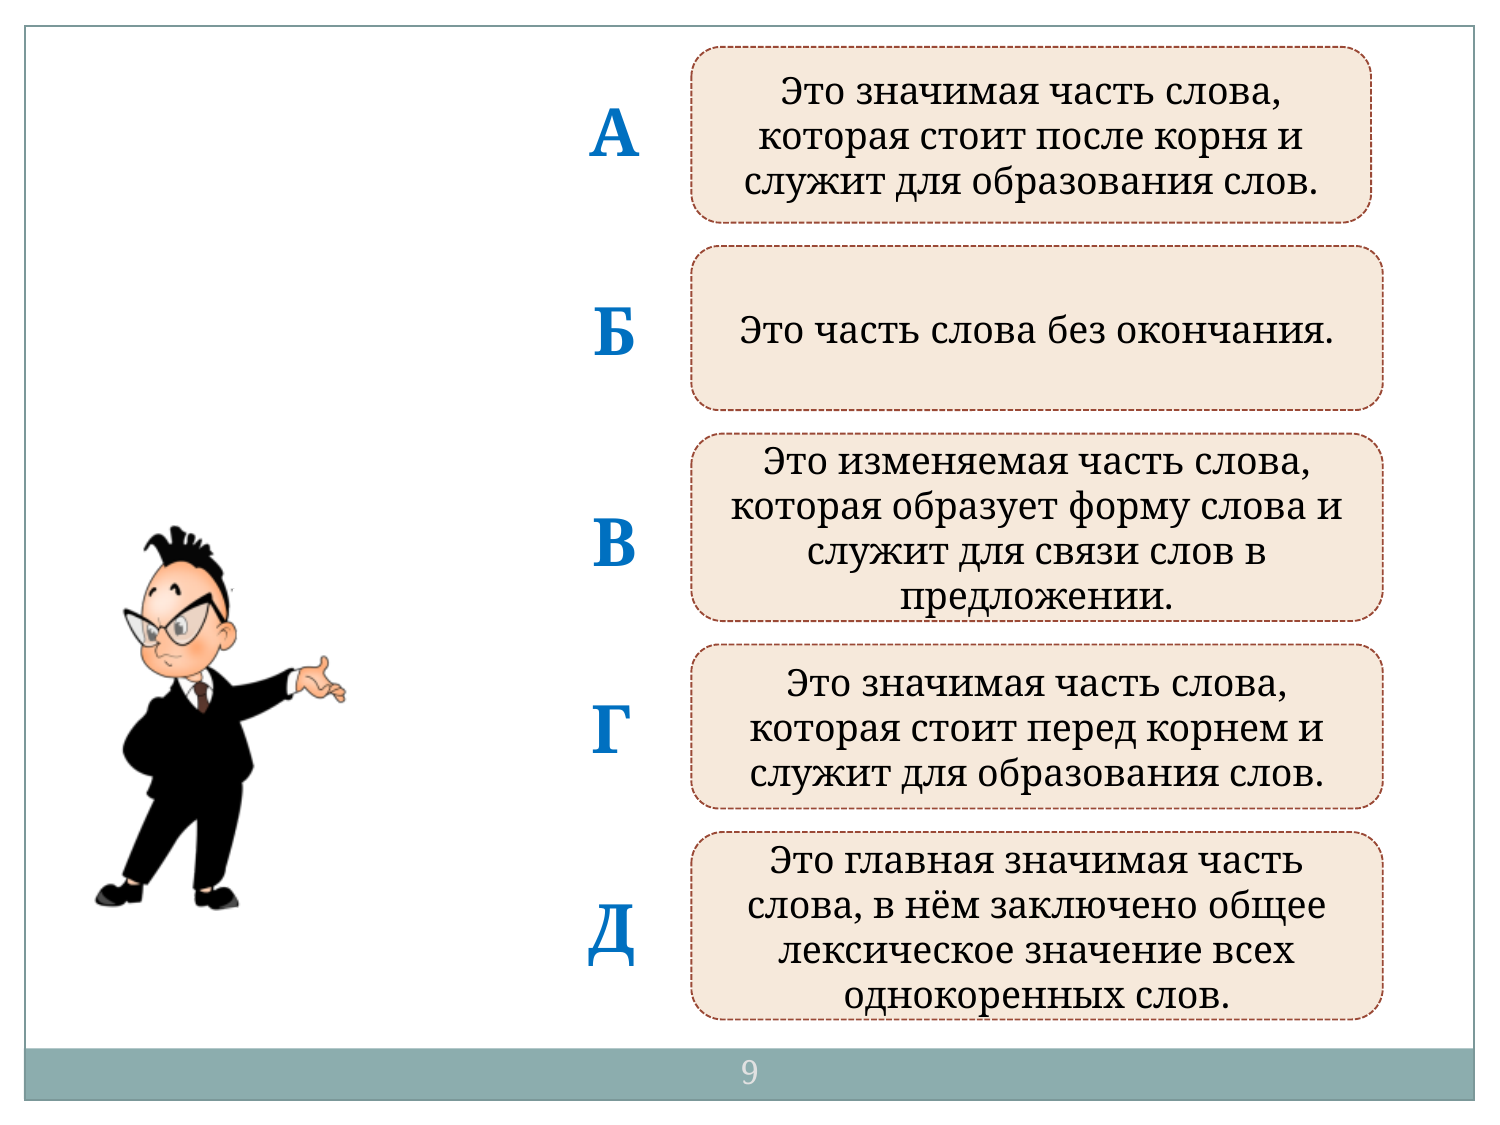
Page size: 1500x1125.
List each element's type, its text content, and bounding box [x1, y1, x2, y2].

text_box А [574, 81, 655, 177]
text_box Г [576, 679, 647, 775]
text_box Это значимая часть слова, которая стоит после корня и служит для образования слов. [690, 45, 1373, 224]
text_box Д [574, 878, 633, 974]
text_box Это изменяемая часть слова, которая образует форму слова и служит для связи слов в предложении. [690, 432, 1384, 623]
text_box Это главная значимая часть слова, в нём заключено общее лексическое значение всех однокоренных слов. [690, 831, 1384, 1021]
text_box Это значимая часть слова, которая стоит перед корнем и служит для образования слов. [690, 643, 1384, 810]
picture [81, 512, 376, 930]
text_box Б [577, 281, 652, 376]
text_box В [577, 492, 652, 587]
text_box Это часть слова без окончания. [690, 245, 1384, 412]
slide_number 9 [699, 1037, 800, 1110]
